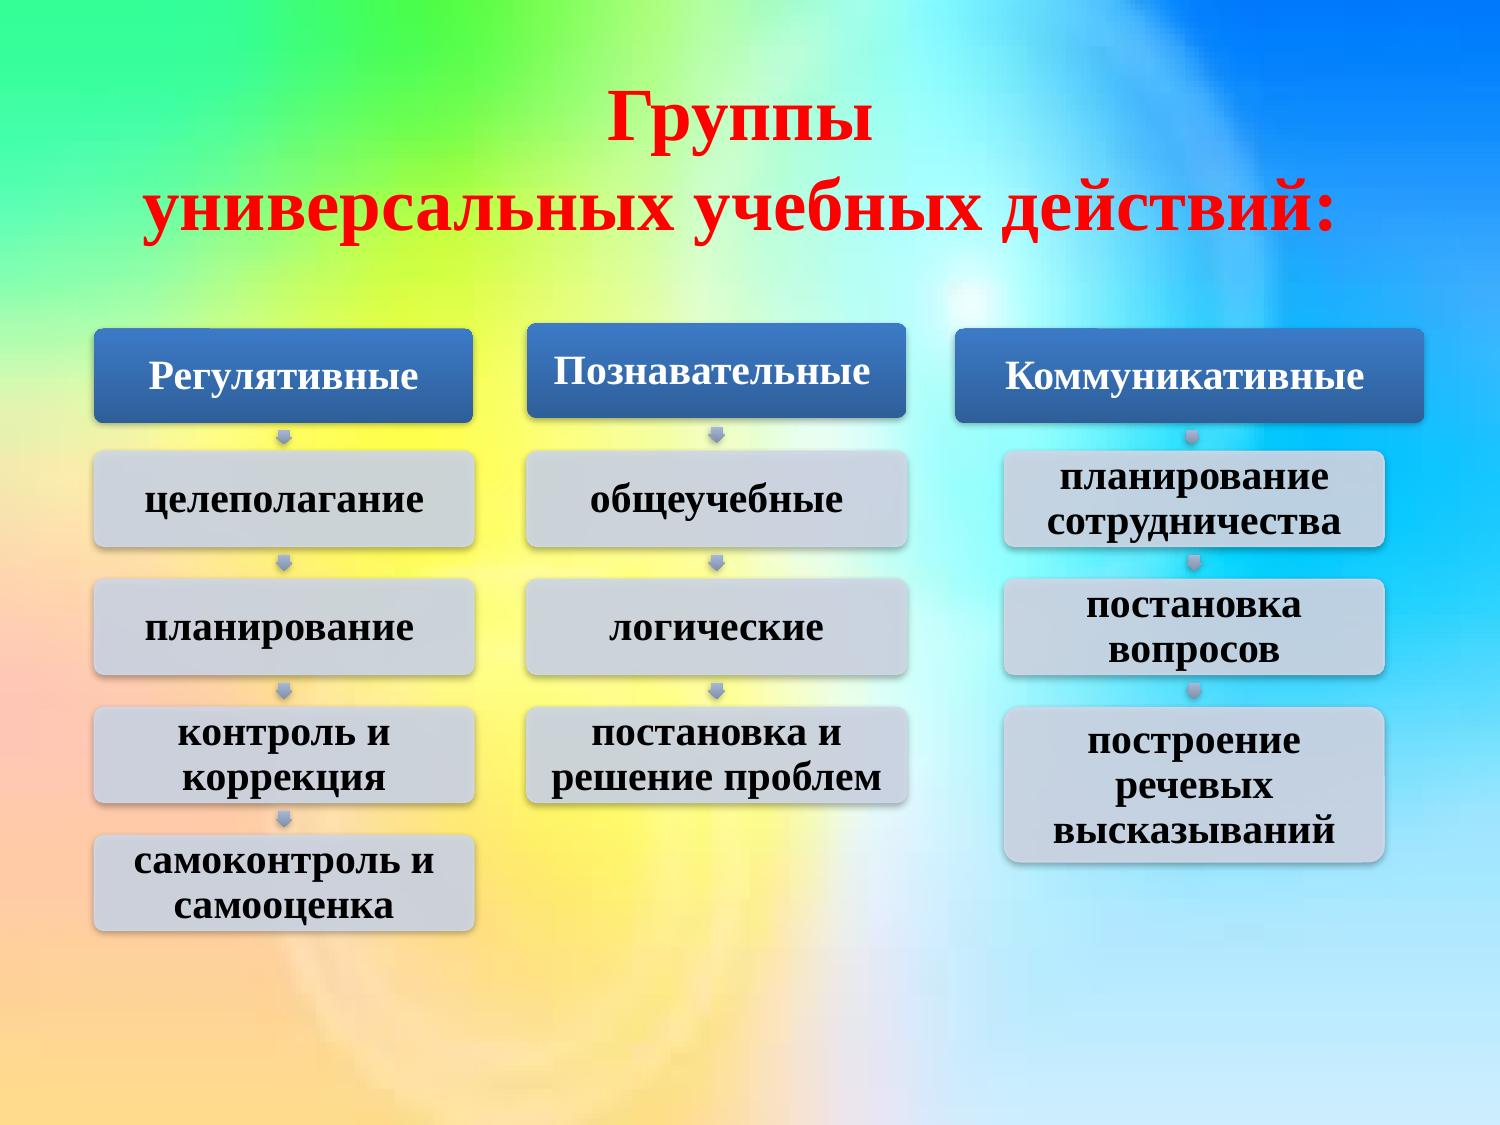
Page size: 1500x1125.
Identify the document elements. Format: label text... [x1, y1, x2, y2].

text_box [93, 210, 1430, 1044]
text_box Группы универсальных учебных действий: [93, 58, 1407, 210]
picture [0, 0, 1500, 1125]
